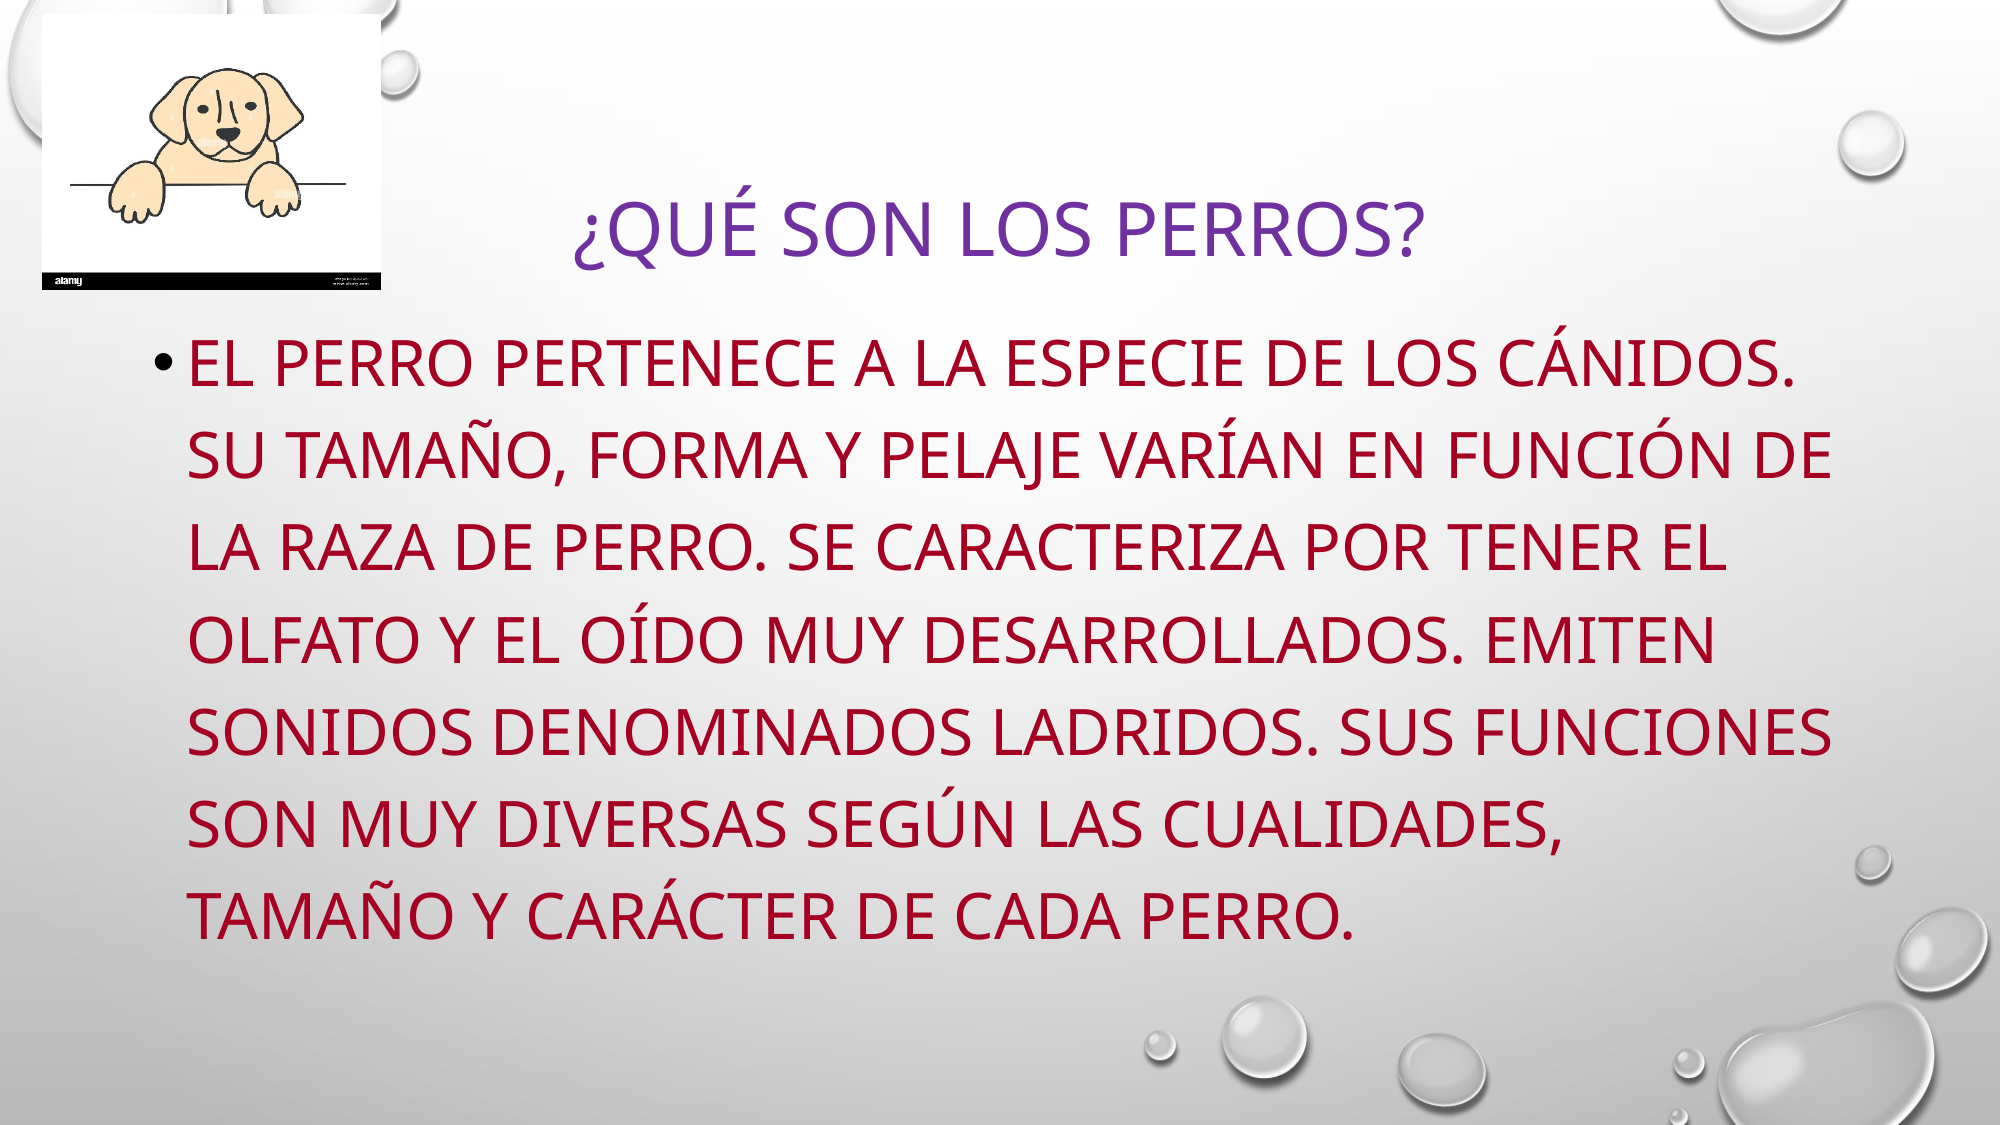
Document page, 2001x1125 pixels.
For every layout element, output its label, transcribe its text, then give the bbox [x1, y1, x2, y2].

picture [0, 0, 2000, 1125]
list El perro pertenece a la especie de los cánidos. Su tamaño, forma y pelaje varían en función de la raza de perro. Se caracteriza por tener el olfato y el oído muy desarrollados. Emiten sonidos denominados ladridos. Sus funciones son muy diversas según las cualidades, tamaño y carácter de cada perro. [137, 299, 1863, 1030]
title ¿Qué son los perros? [381, 101, 1851, 299]
